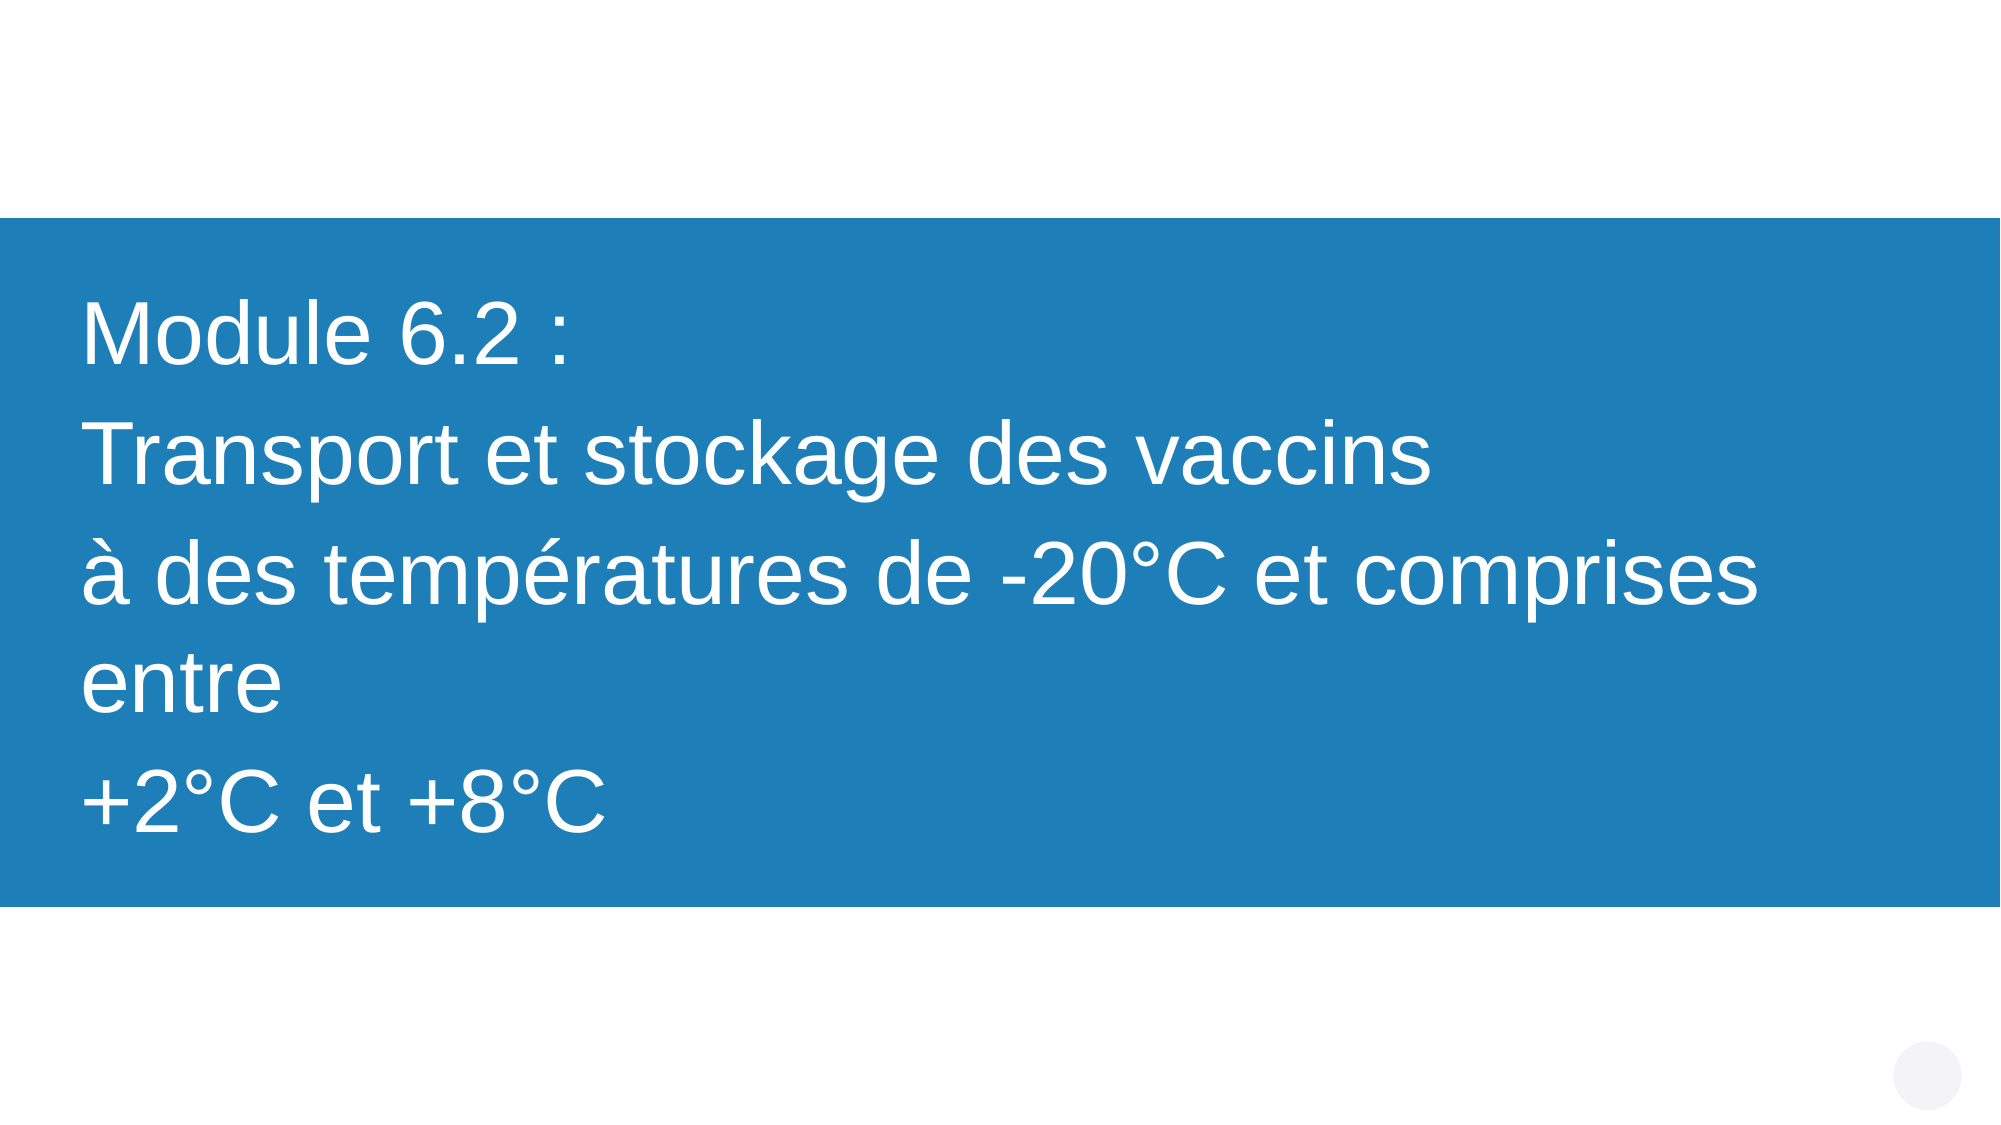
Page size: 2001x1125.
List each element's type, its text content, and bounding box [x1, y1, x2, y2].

subtitle Module 6.2 : Transport et stockage des vaccins à des températures de -20°C et comprises entre +2°C et +8°C [0, 218, 2000, 907]
